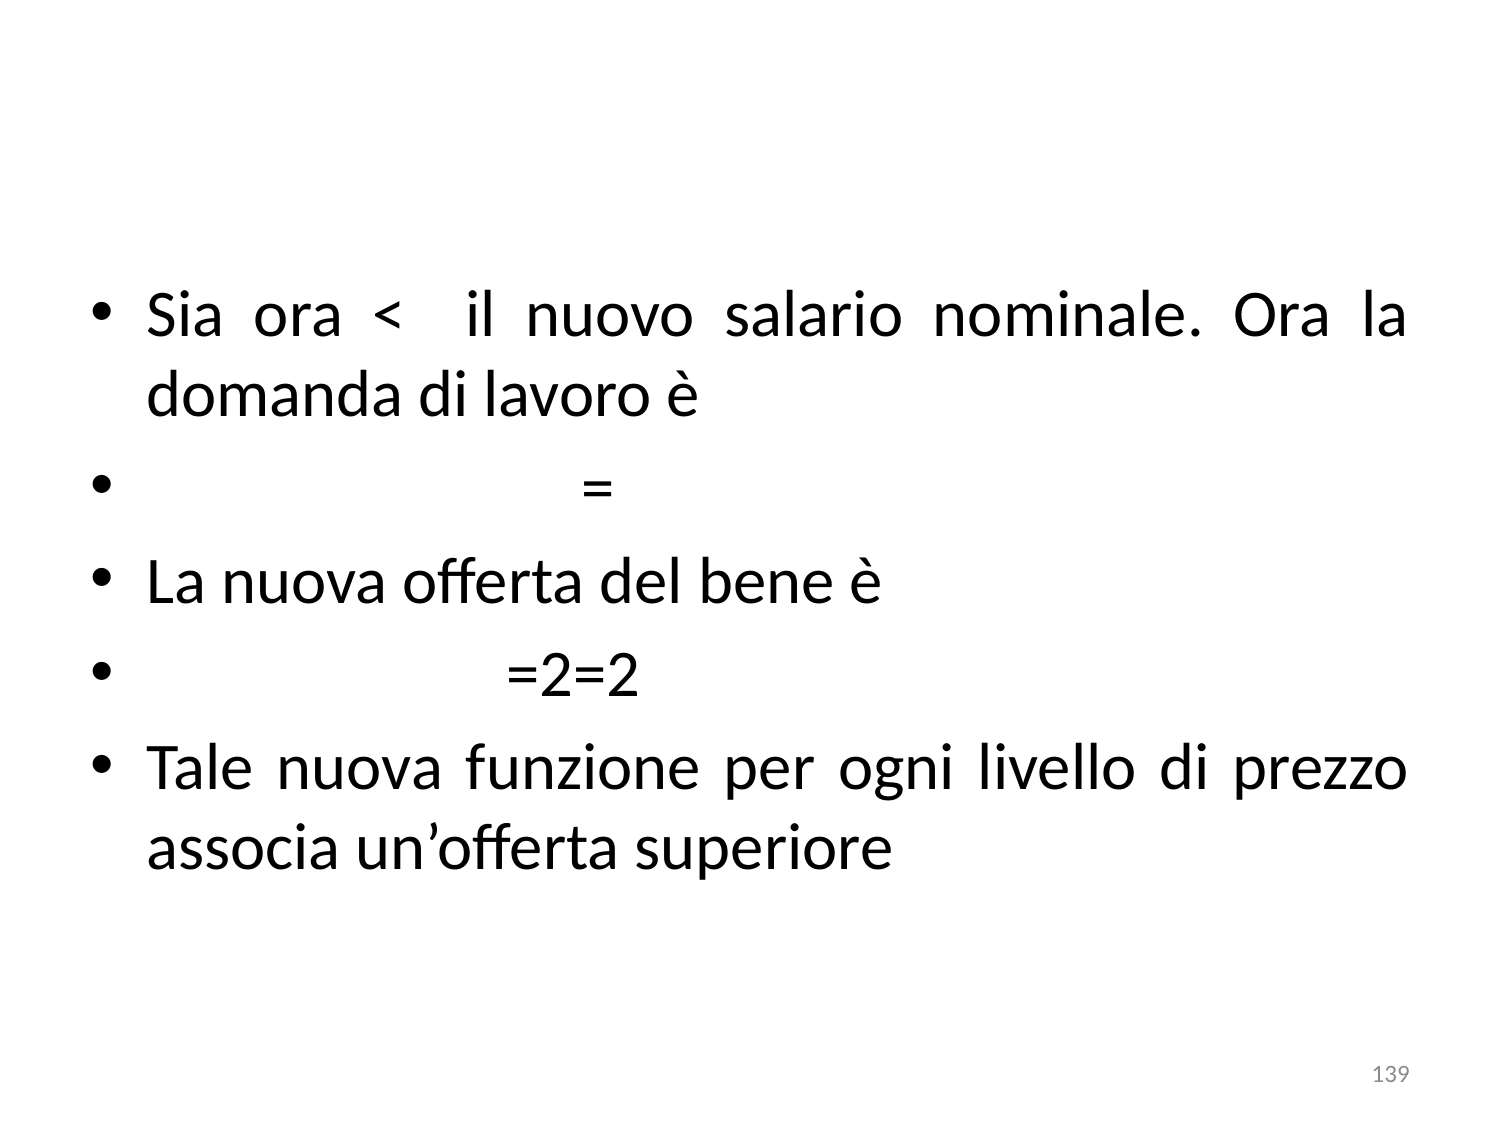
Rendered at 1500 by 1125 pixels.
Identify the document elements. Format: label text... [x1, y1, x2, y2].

slide_number 139 [1074, 1042, 1425, 1103]
